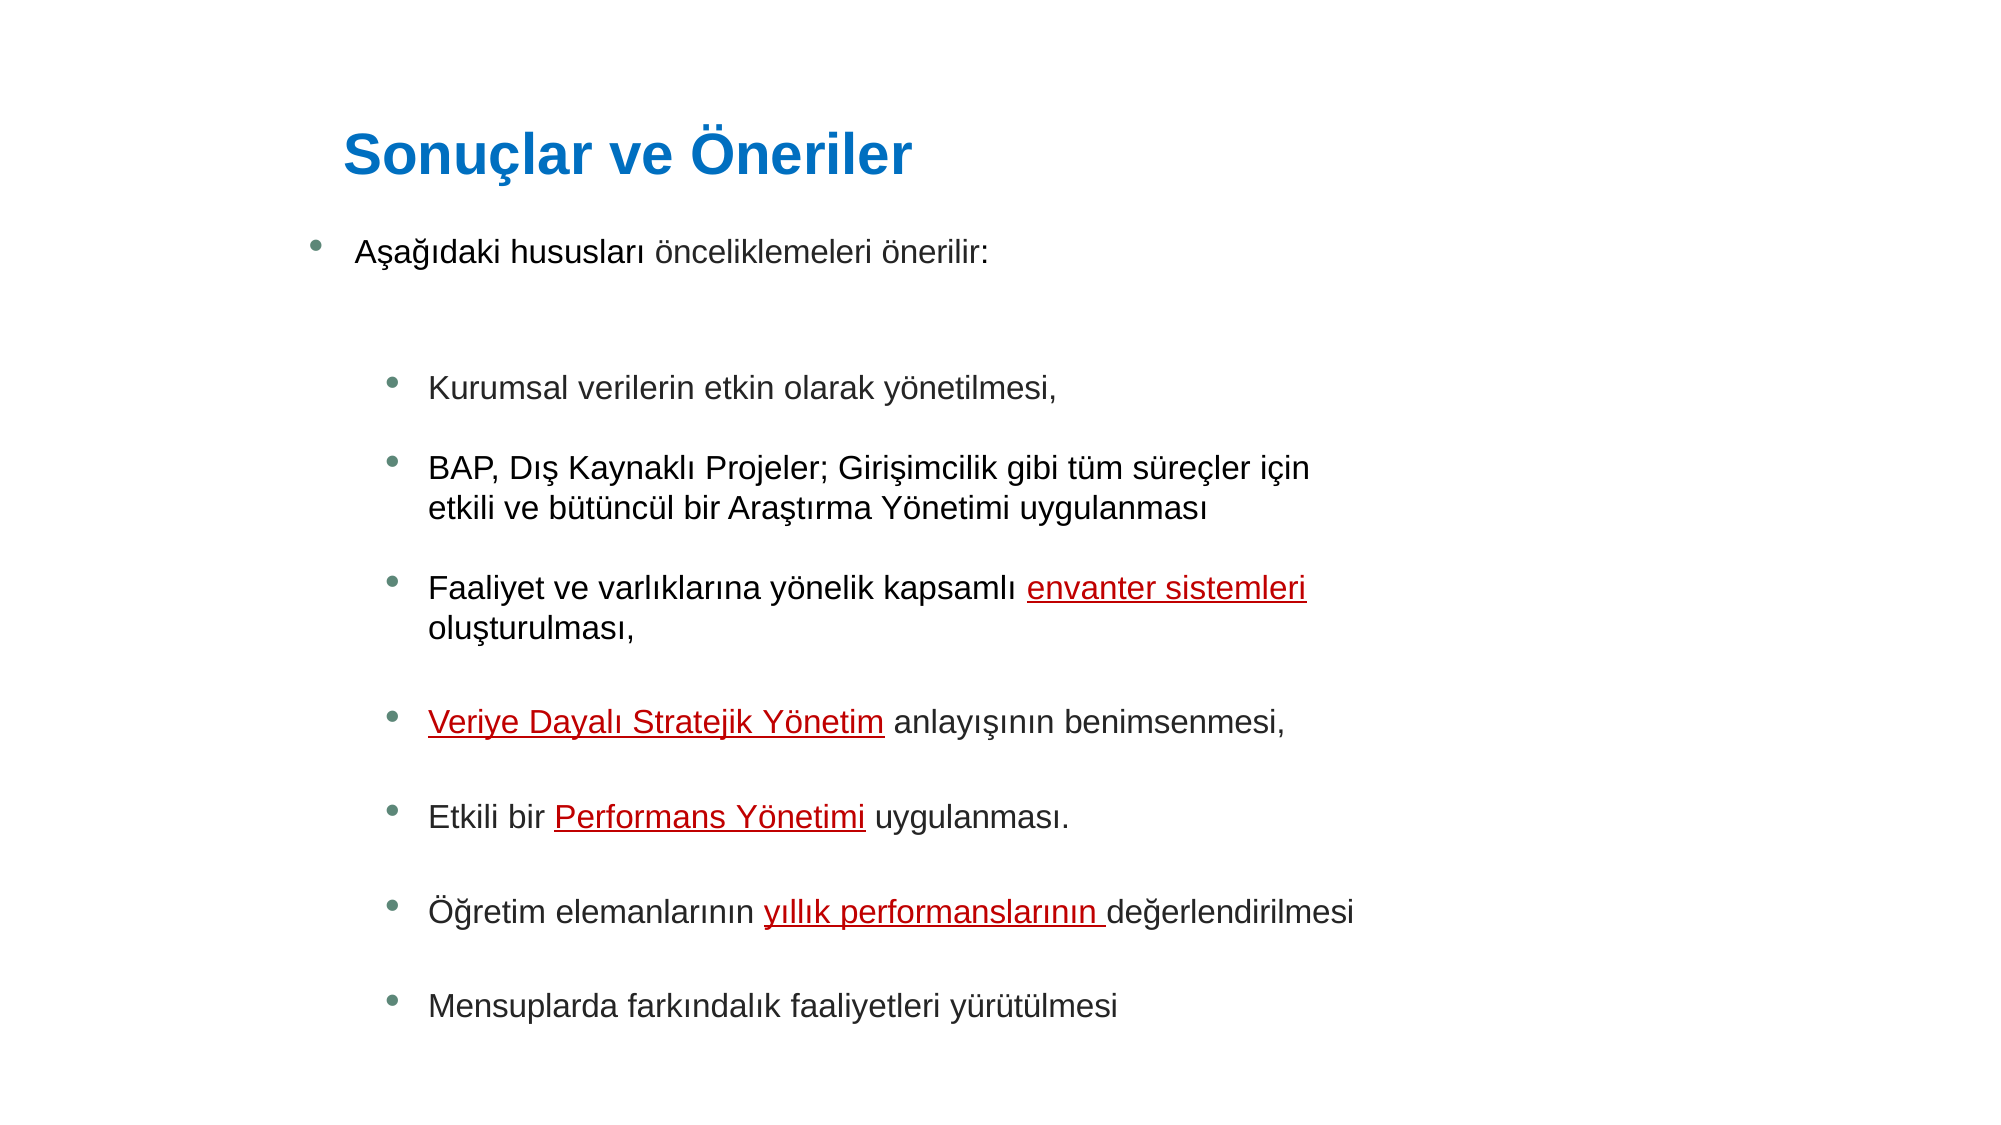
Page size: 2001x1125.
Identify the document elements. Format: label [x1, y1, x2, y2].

text_box [308, 227, 1369, 1079]
title [341, 113, 1265, 304]
